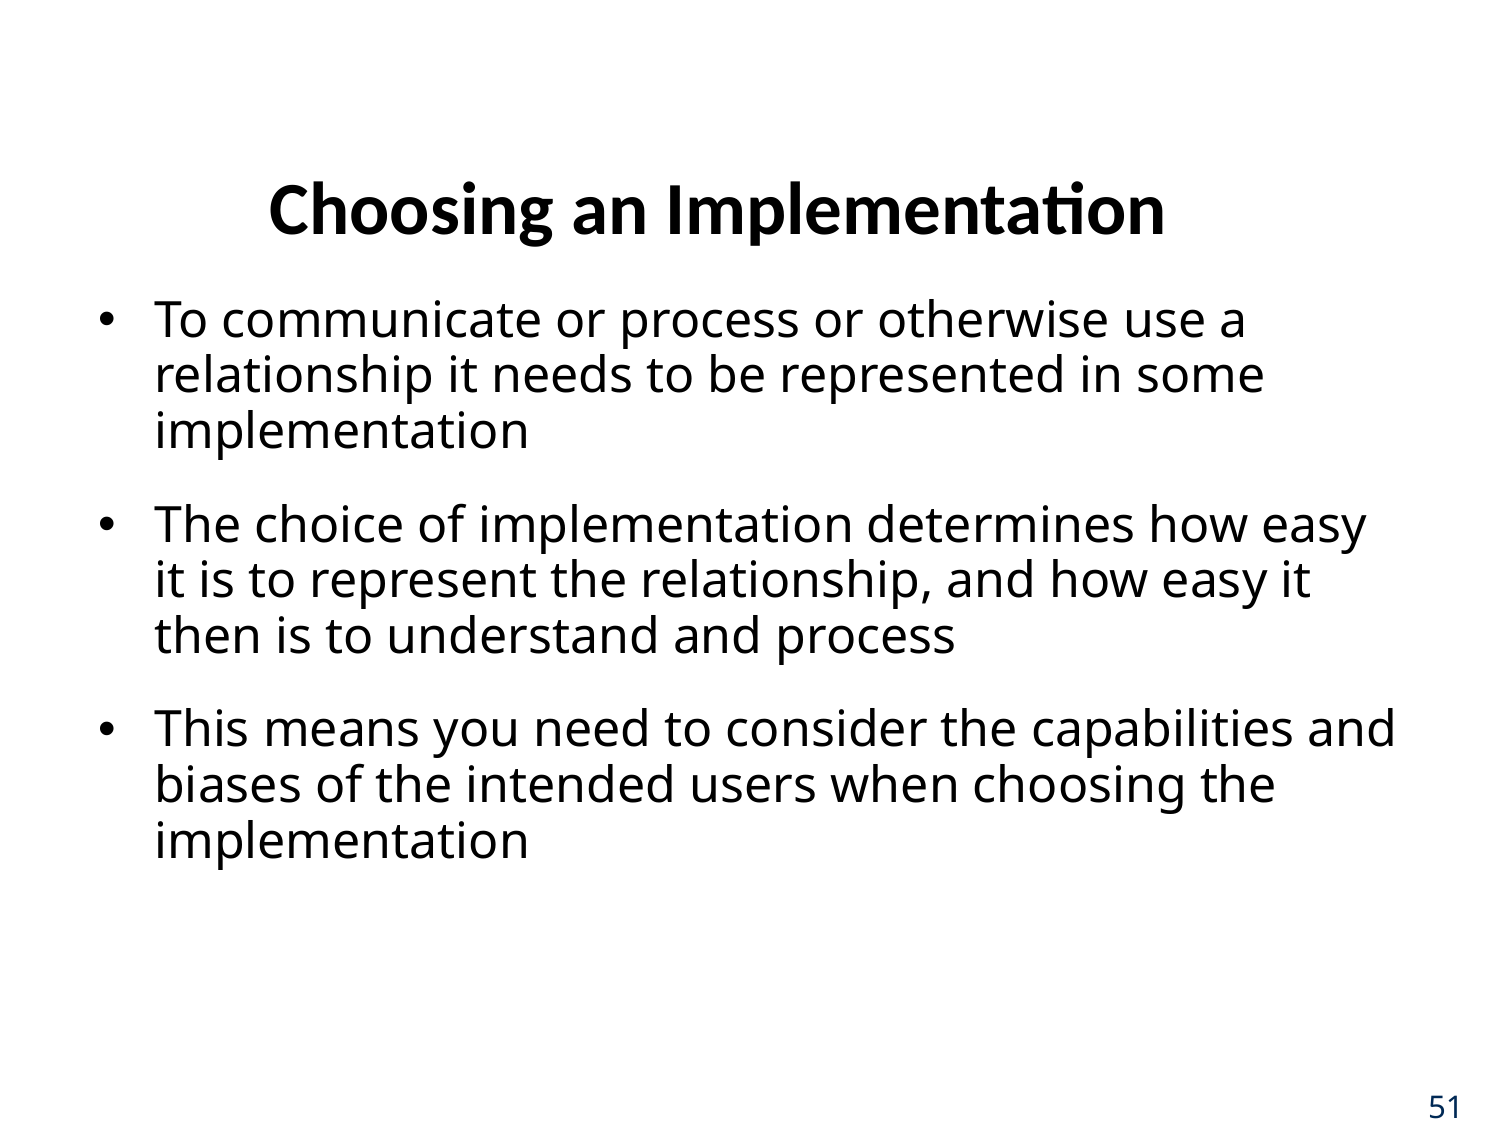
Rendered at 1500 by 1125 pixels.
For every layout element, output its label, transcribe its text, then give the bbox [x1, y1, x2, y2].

title Choosing an Implementation [0, 112, 1438, 308]
text_box 51 [1438, 1081, 1454, 1119]
text_box To communicate or process or otherwise use a relationship it needs to be represented in some implementation The choice of implementation determines how easy it is to represent the relationship, and how easy it then is to understand and process This means you need to consider the capabilities and biases of the intended users when choosing the implementation [87, 287, 1413, 875]
